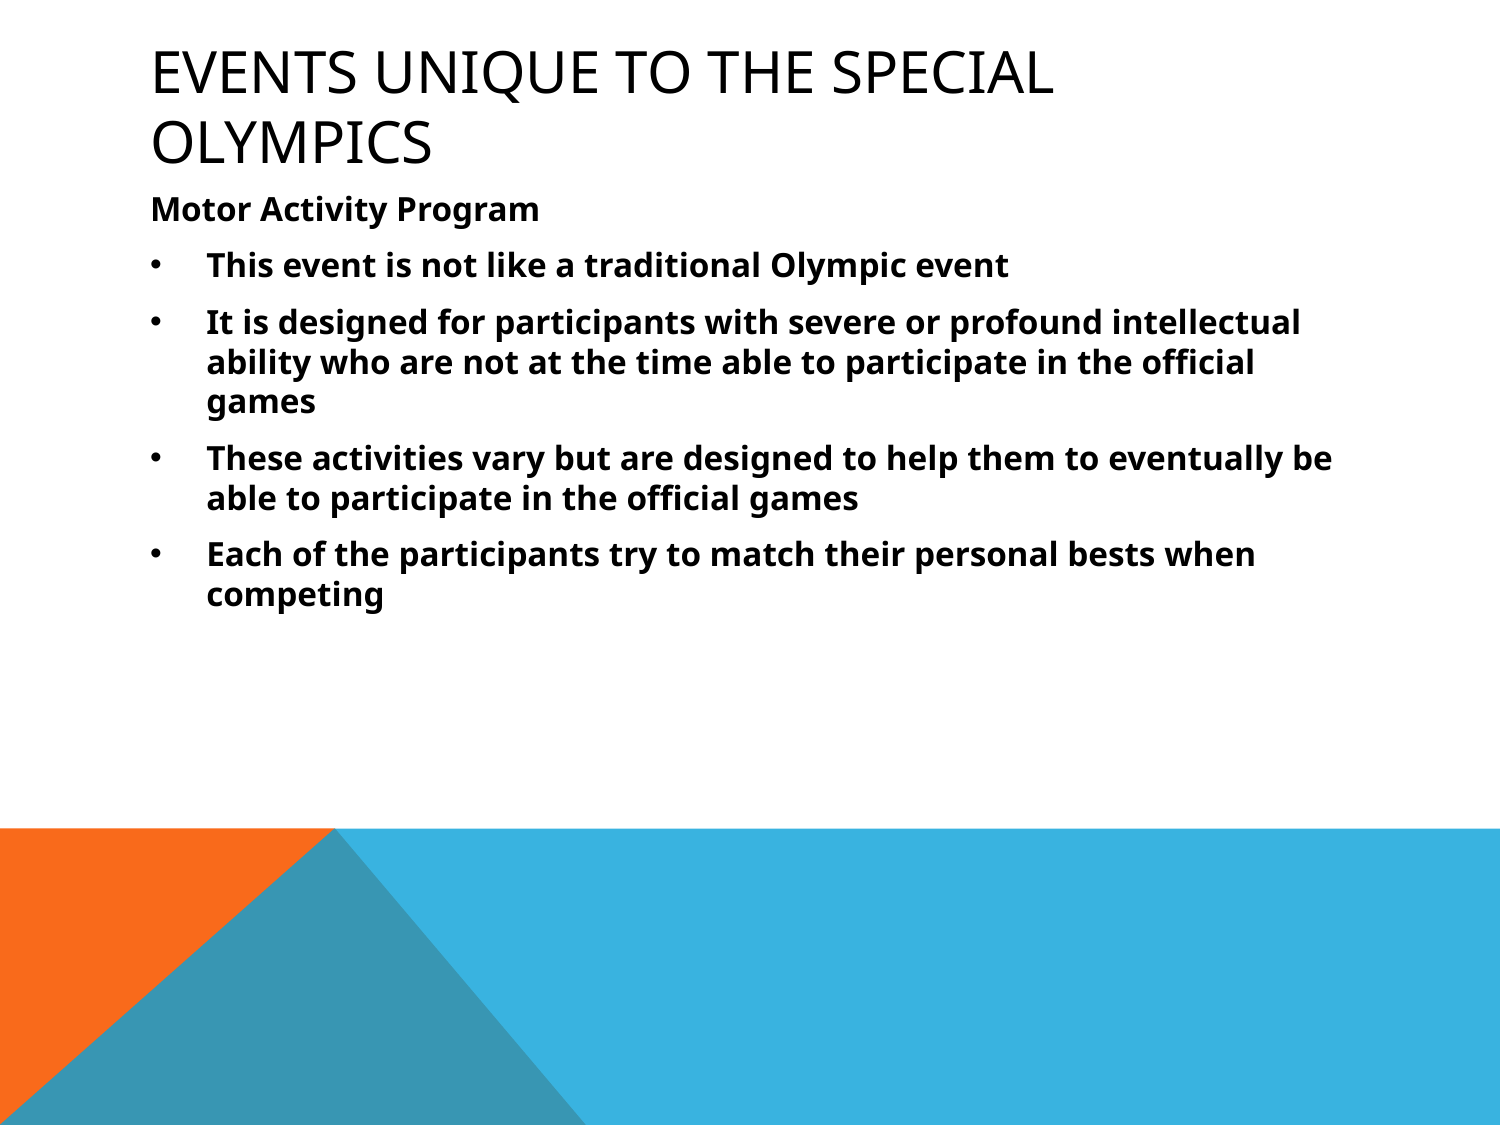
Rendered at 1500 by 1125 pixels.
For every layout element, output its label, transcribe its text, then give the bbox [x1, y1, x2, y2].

title Events unique to the special Olympics [135, 60, 1369, 150]
list Motor Activity Program This event is not like a traditional Olympic event It is designed for participants with severe or profound intellectual ability who are not at the time able to participate in the official games These activities vary but are designed to help them to eventually be able to participate in the official games Each of the participants try to match their personal bests when competing [135, 180, 1369, 768]
